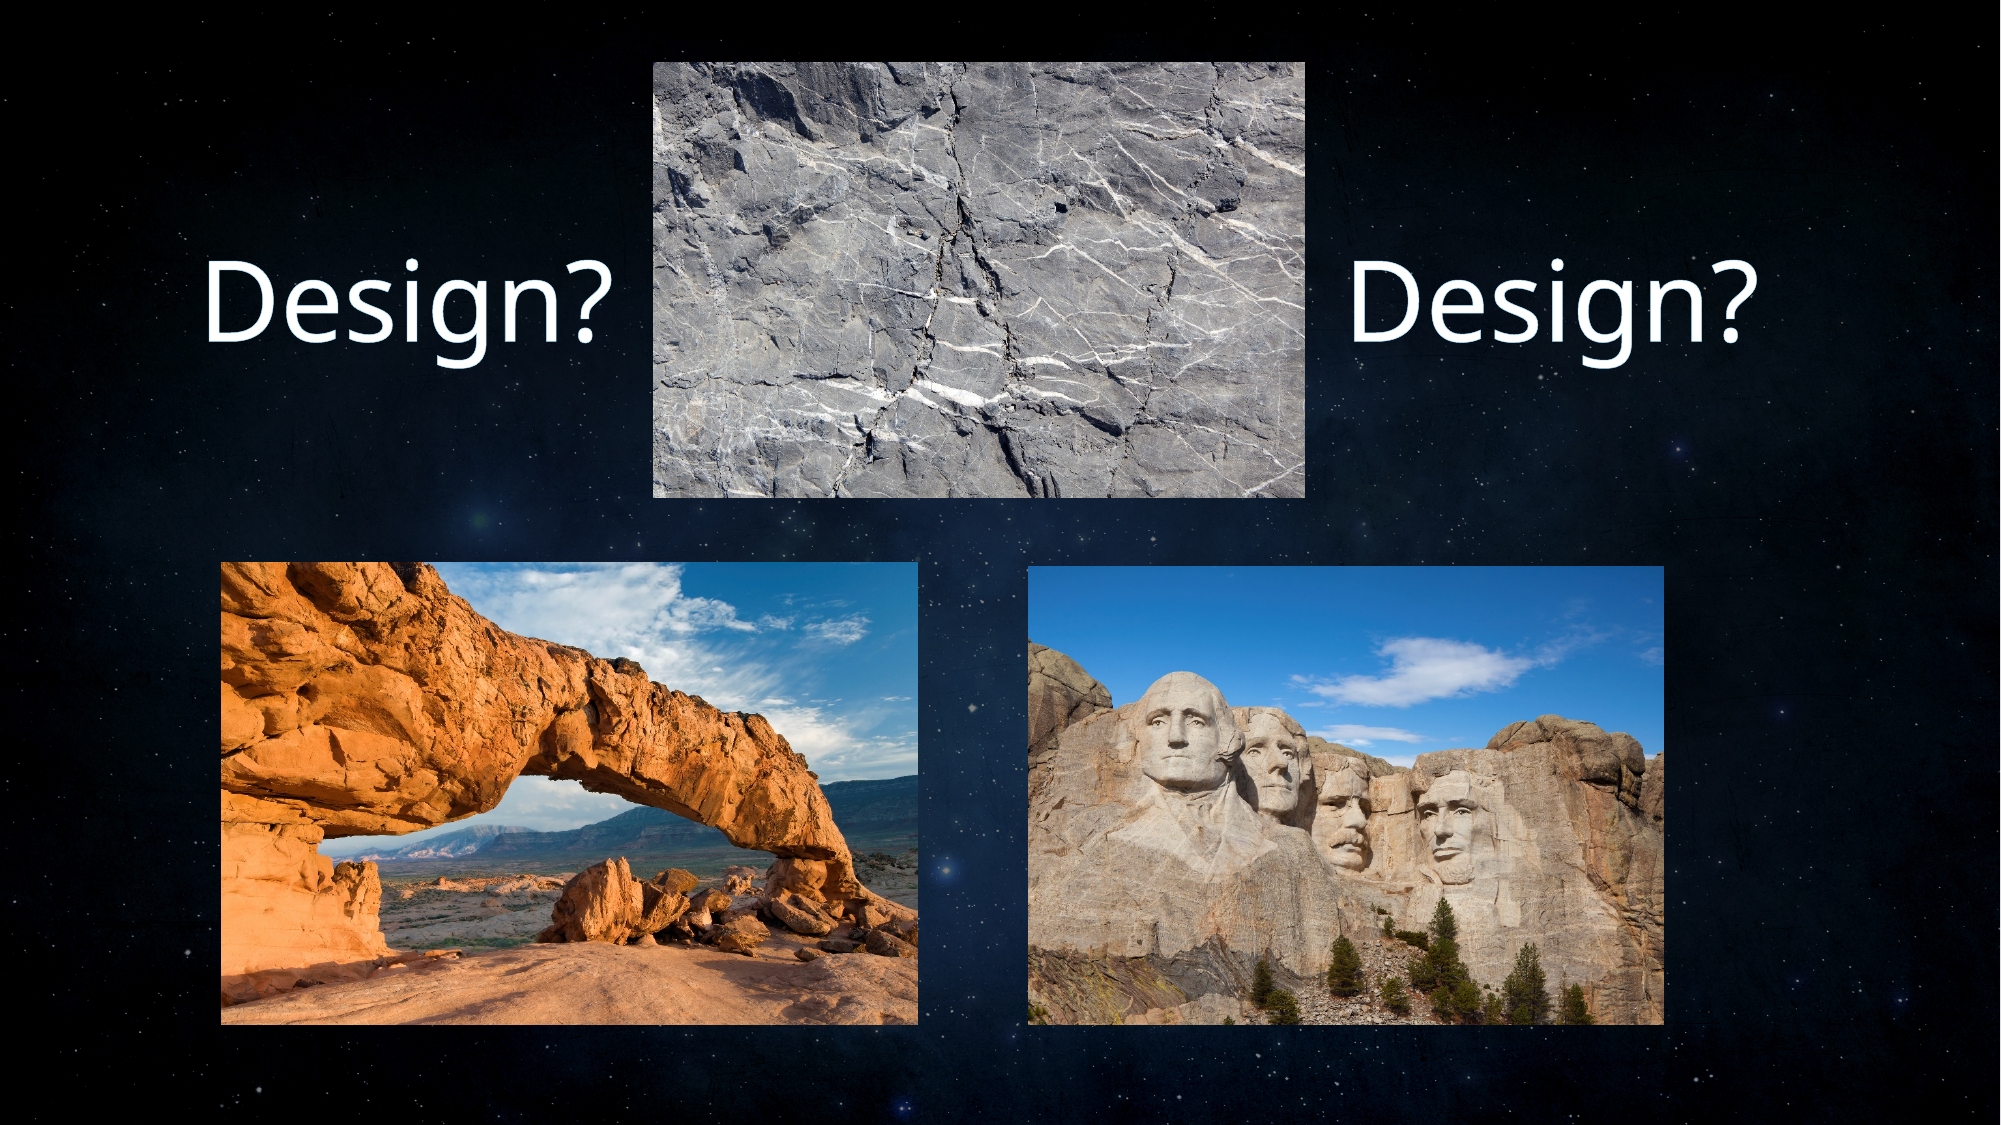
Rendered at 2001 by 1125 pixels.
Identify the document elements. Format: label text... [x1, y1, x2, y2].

text_box Design? [1328, 221, 1775, 372]
text_box Design? [183, 221, 630, 372]
picture [0, 0, 2001, 1125]
